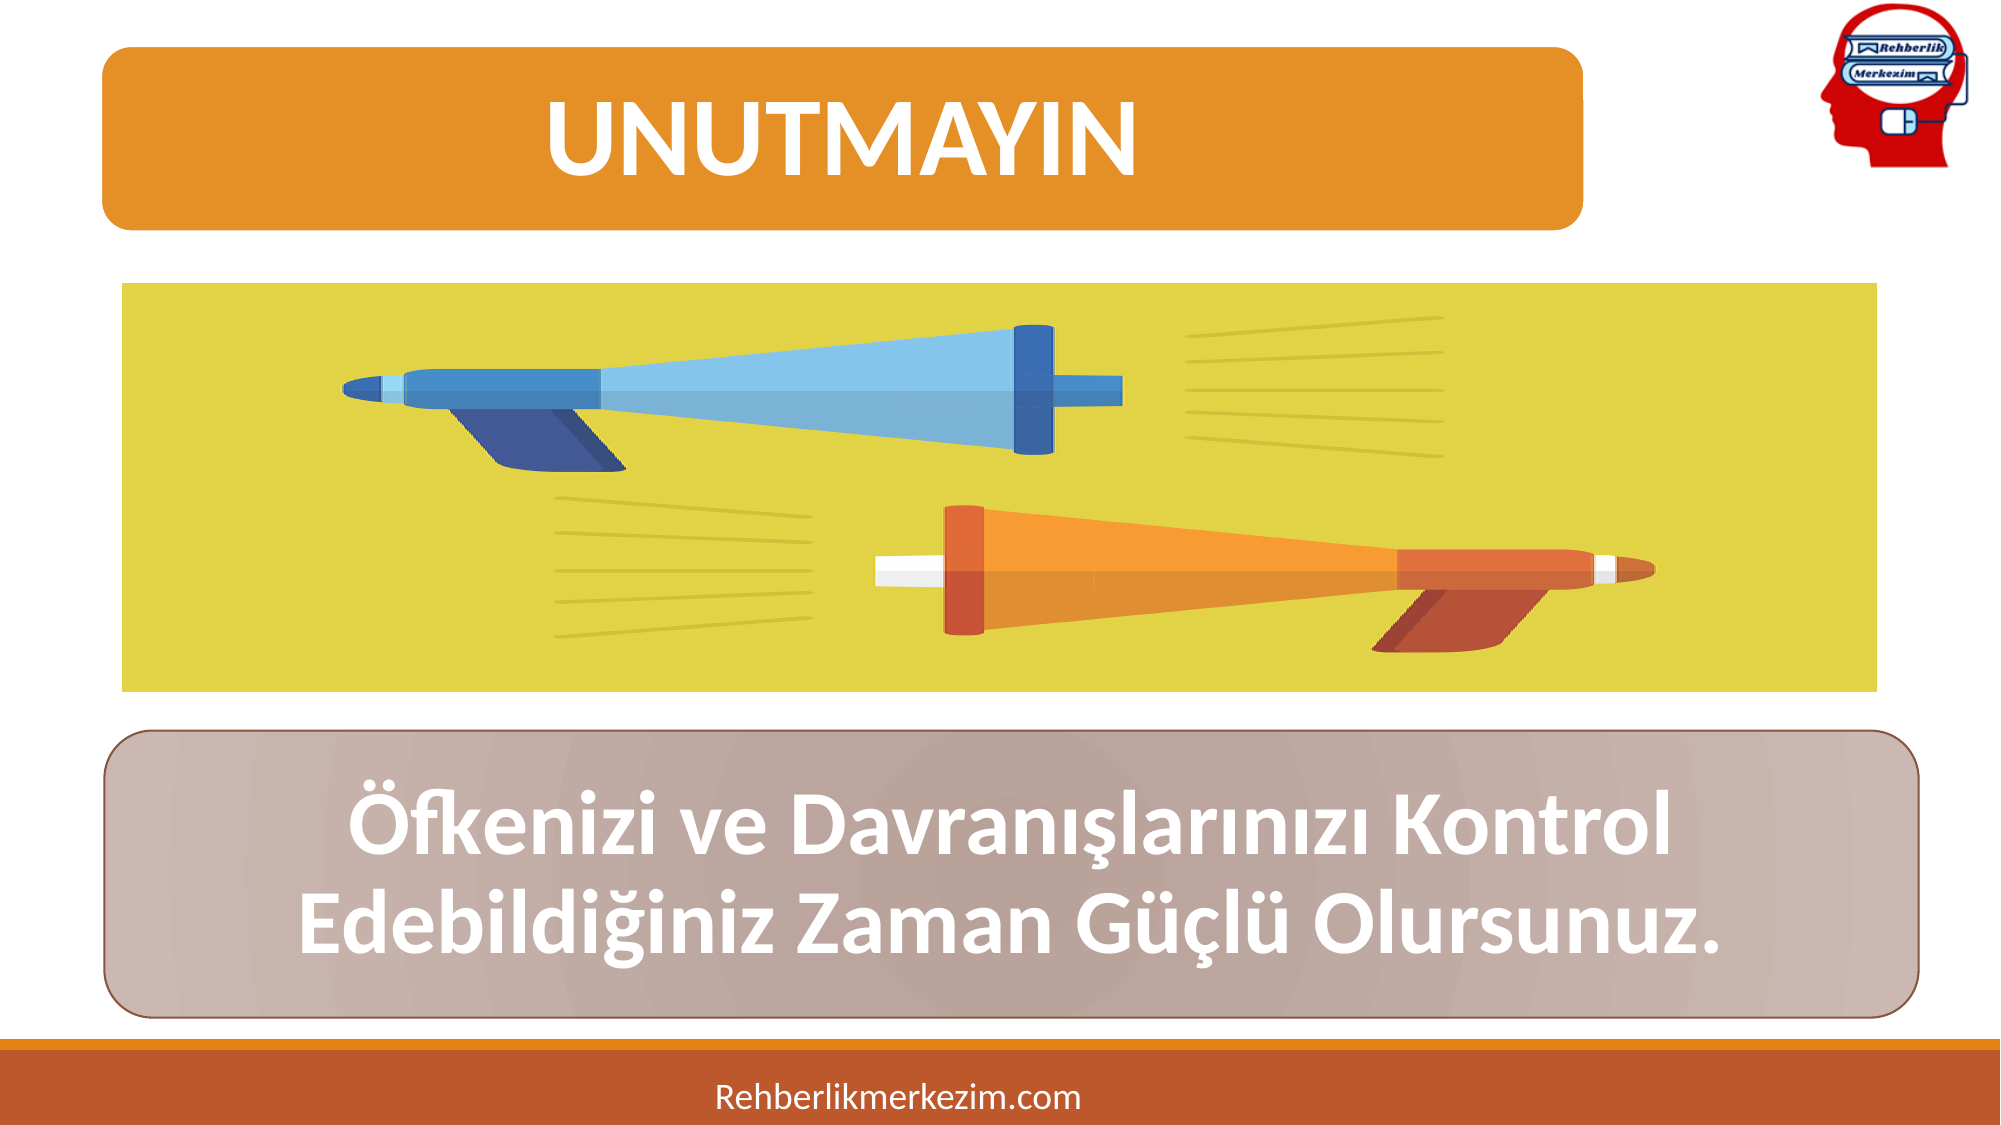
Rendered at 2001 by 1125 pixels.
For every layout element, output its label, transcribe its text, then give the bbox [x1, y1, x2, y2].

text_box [99, 44, 1586, 233]
text_box Rehberlikmerkezim.com [475, 1064, 1323, 1125]
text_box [104, 730, 1919, 1018]
picture [1815, 0, 1993, 176]
picture [121, 283, 1877, 692]
